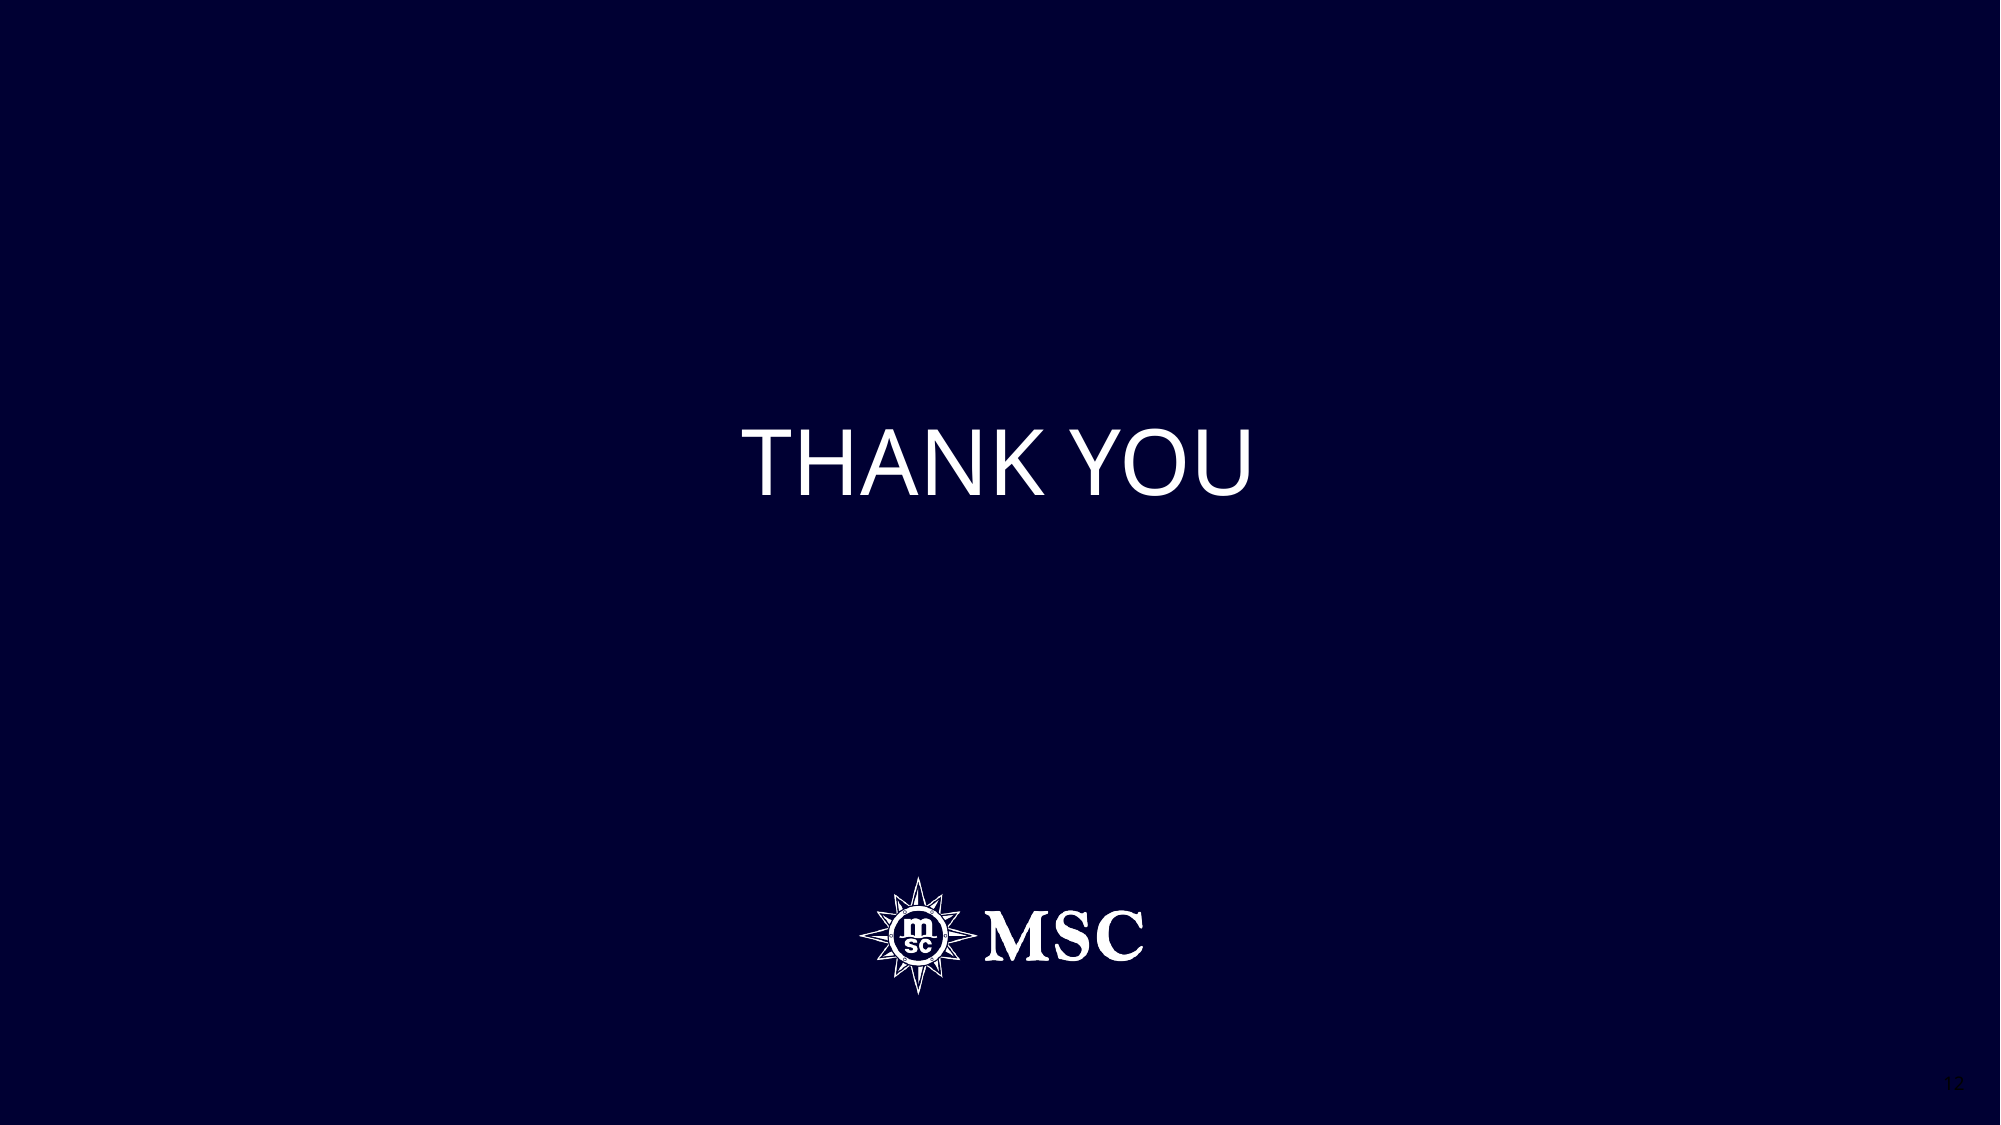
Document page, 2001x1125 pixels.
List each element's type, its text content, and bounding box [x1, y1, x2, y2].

title THANK YOU [0, 415, 2000, 516]
